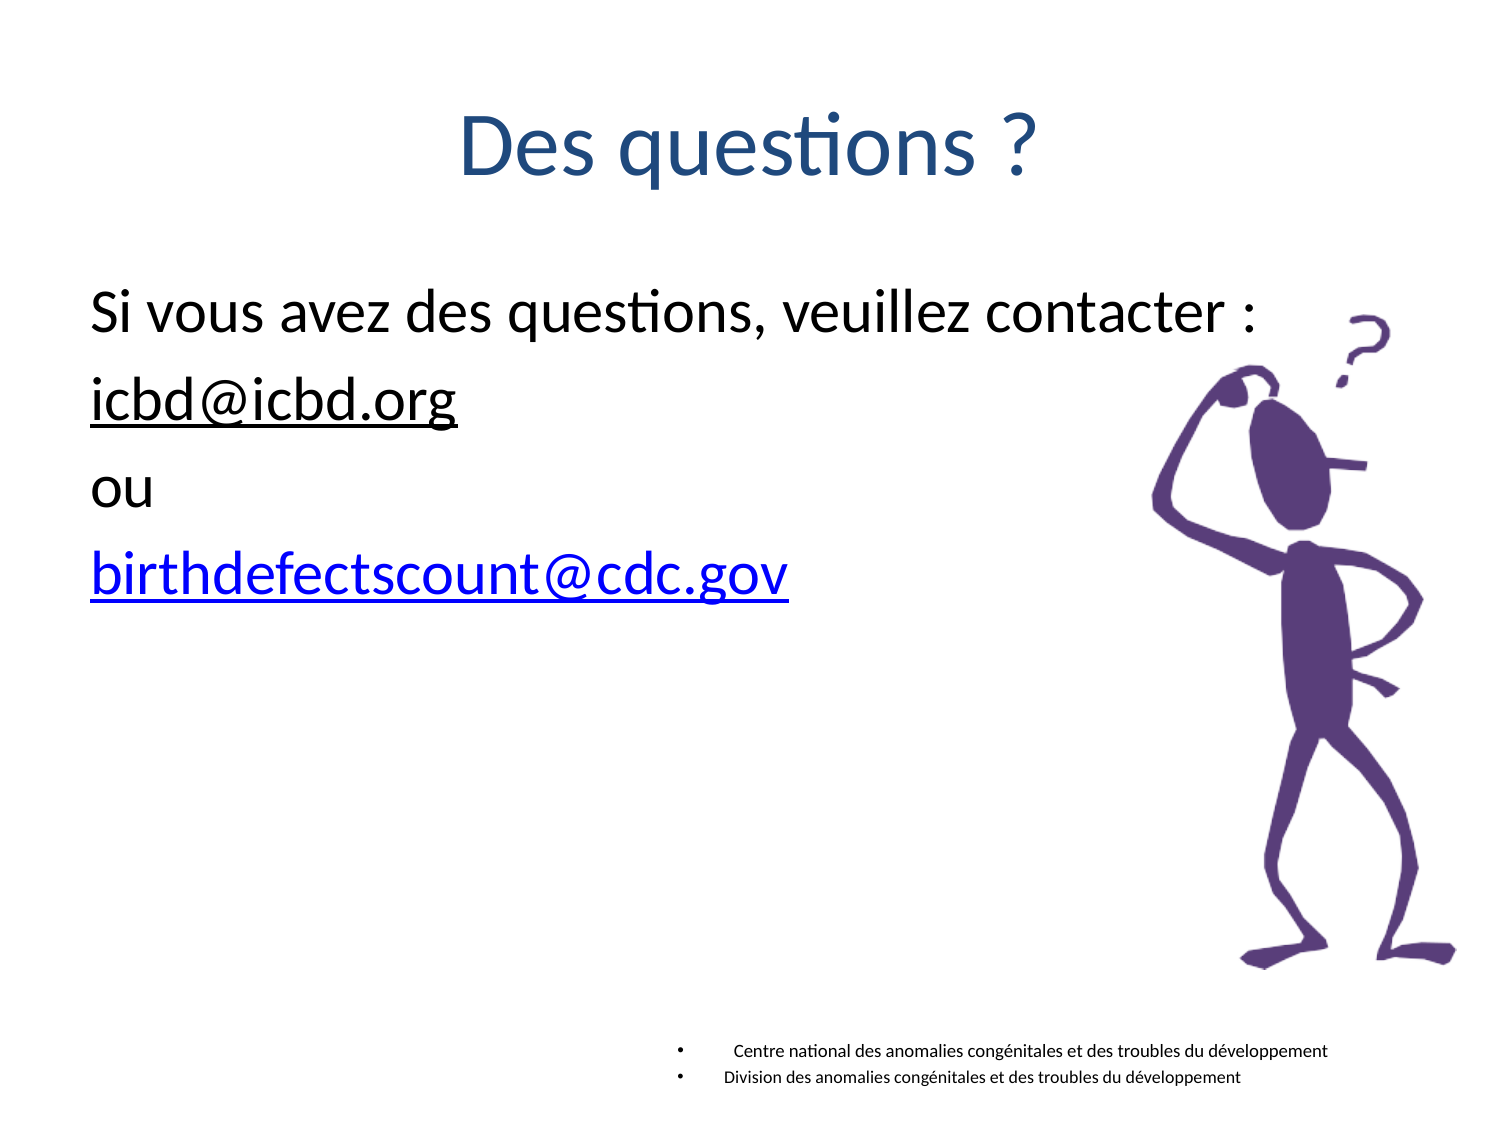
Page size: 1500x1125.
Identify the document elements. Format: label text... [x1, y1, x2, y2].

list Centre national des anomalies congénitales et des troubles du développement [662, 1030, 1500, 1057]
list Division des anomalies congénitales et des troubles du développement [662, 1057, 1500, 1096]
picture [1151, 314, 1457, 971]
list Si vous avez des questions, veuillez contacter : icbd@icbd.org ou birthdefectscount@cdc.gov [75, 262, 1425, 1005]
title Des questions ? [75, 45, 1425, 233]
